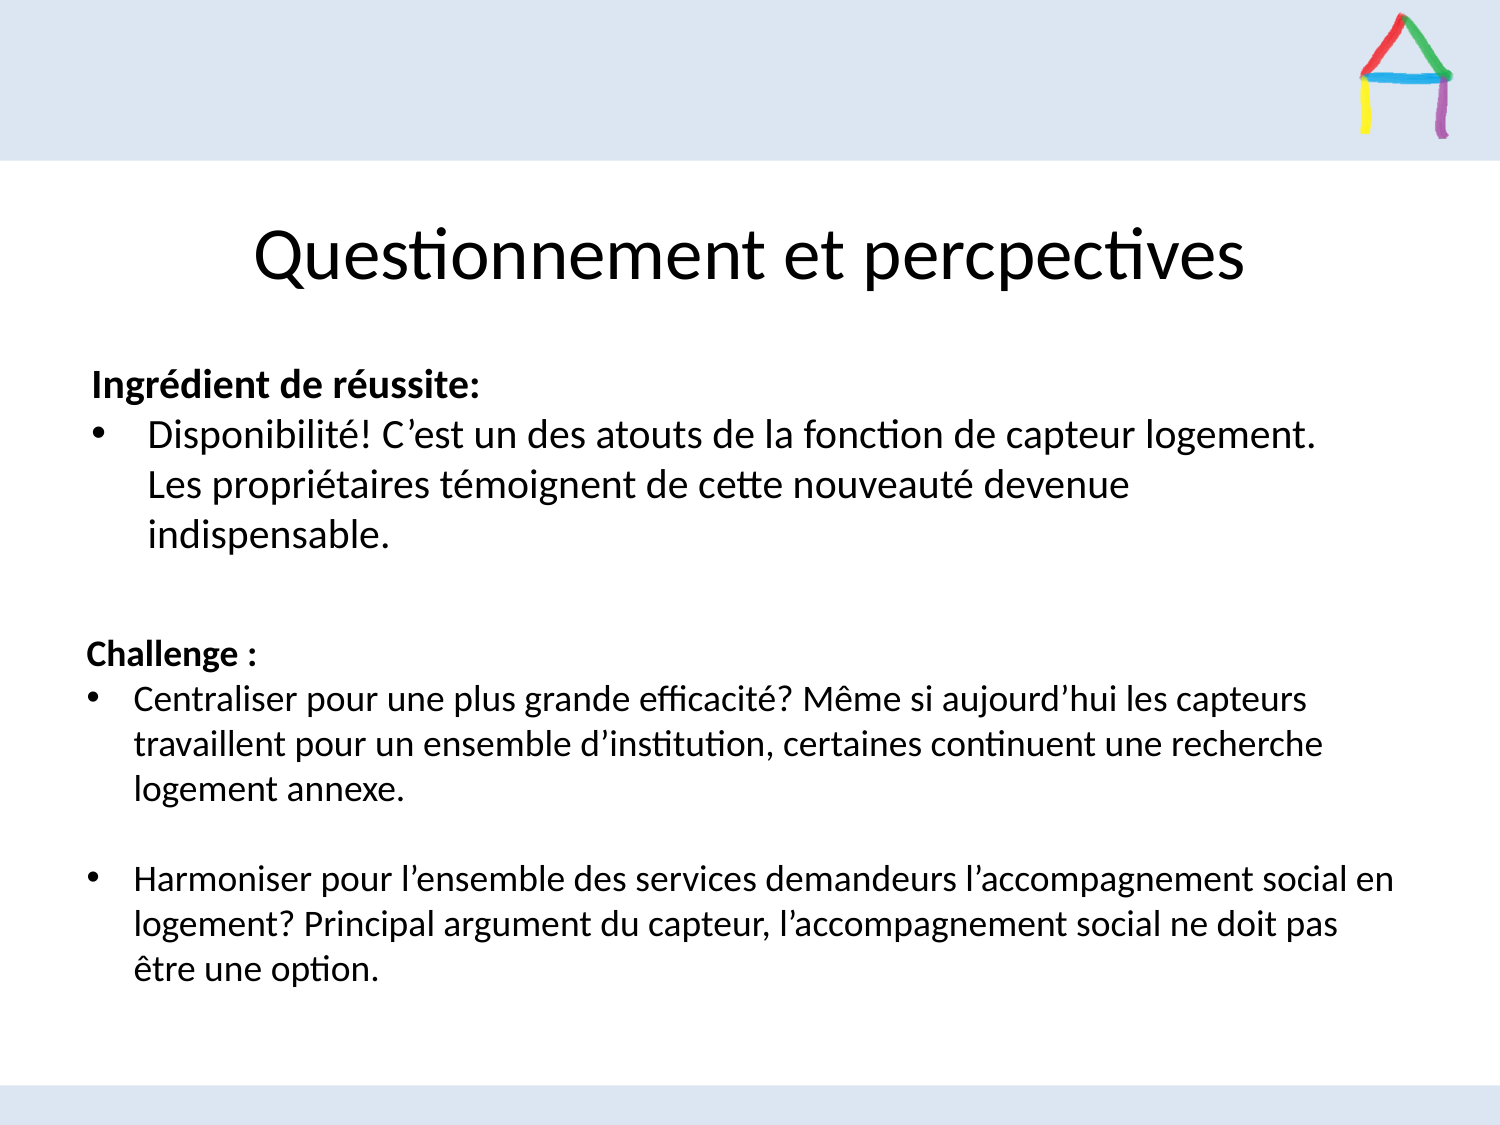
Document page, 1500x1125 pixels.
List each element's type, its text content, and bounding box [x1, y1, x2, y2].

picture [1352, 7, 1465, 141]
text_box Challenge : Centraliser pour une plus grande efficacité? Même si aujourd’hui les capteurs travaillent pour un ensemble d’institution, certaines continuent une recherche logement annexe. Harmoniser pour l’ensemble des services demandeurs l’accompagnement social en logement? Principal argument du capteur, l’accompagnement social ne doit pas être une option. [71, 621, 1419, 1042]
title Questionnement et percpectives [29, 160, 1471, 338]
text_box Ingrédient de réussite: Disponibilité! C’est un des atouts de la fonction de capteur logement. Les propriétaires témoignent de cette nouveauté devenue indispensable. [76, 349, 1376, 565]
